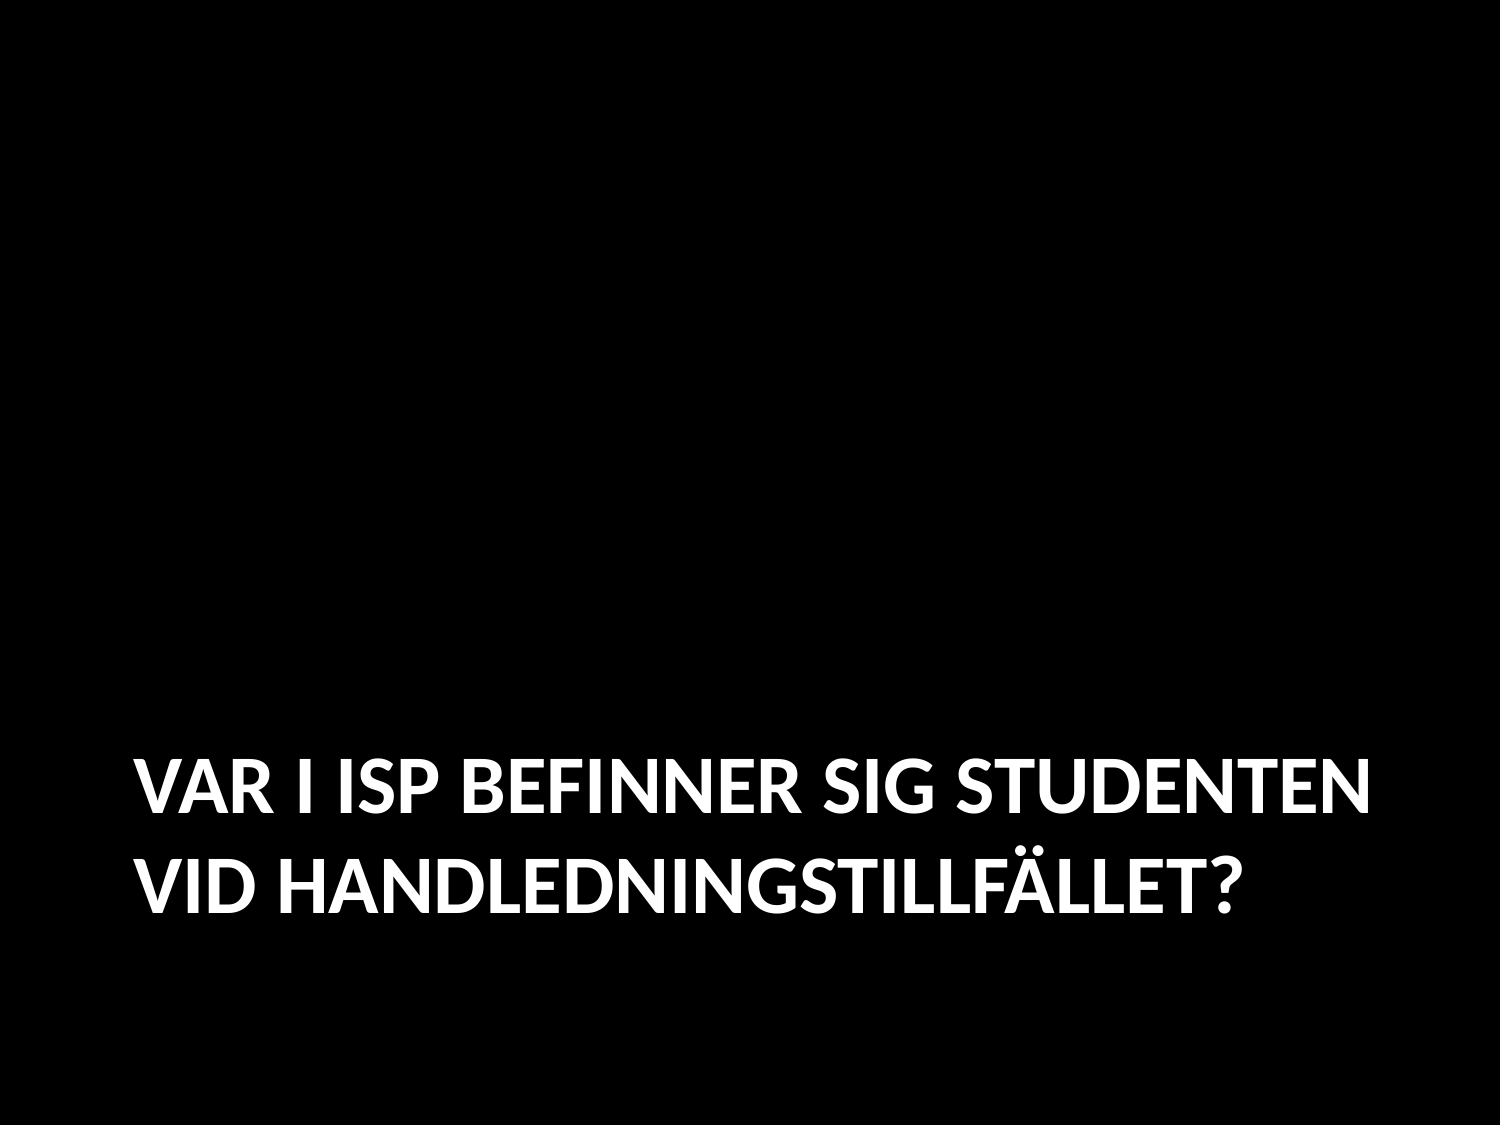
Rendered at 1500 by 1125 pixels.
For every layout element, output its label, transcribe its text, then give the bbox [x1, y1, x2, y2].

title Var i ISP befinner sig studenten vid handledningstillfället? [118, 722, 1394, 947]
